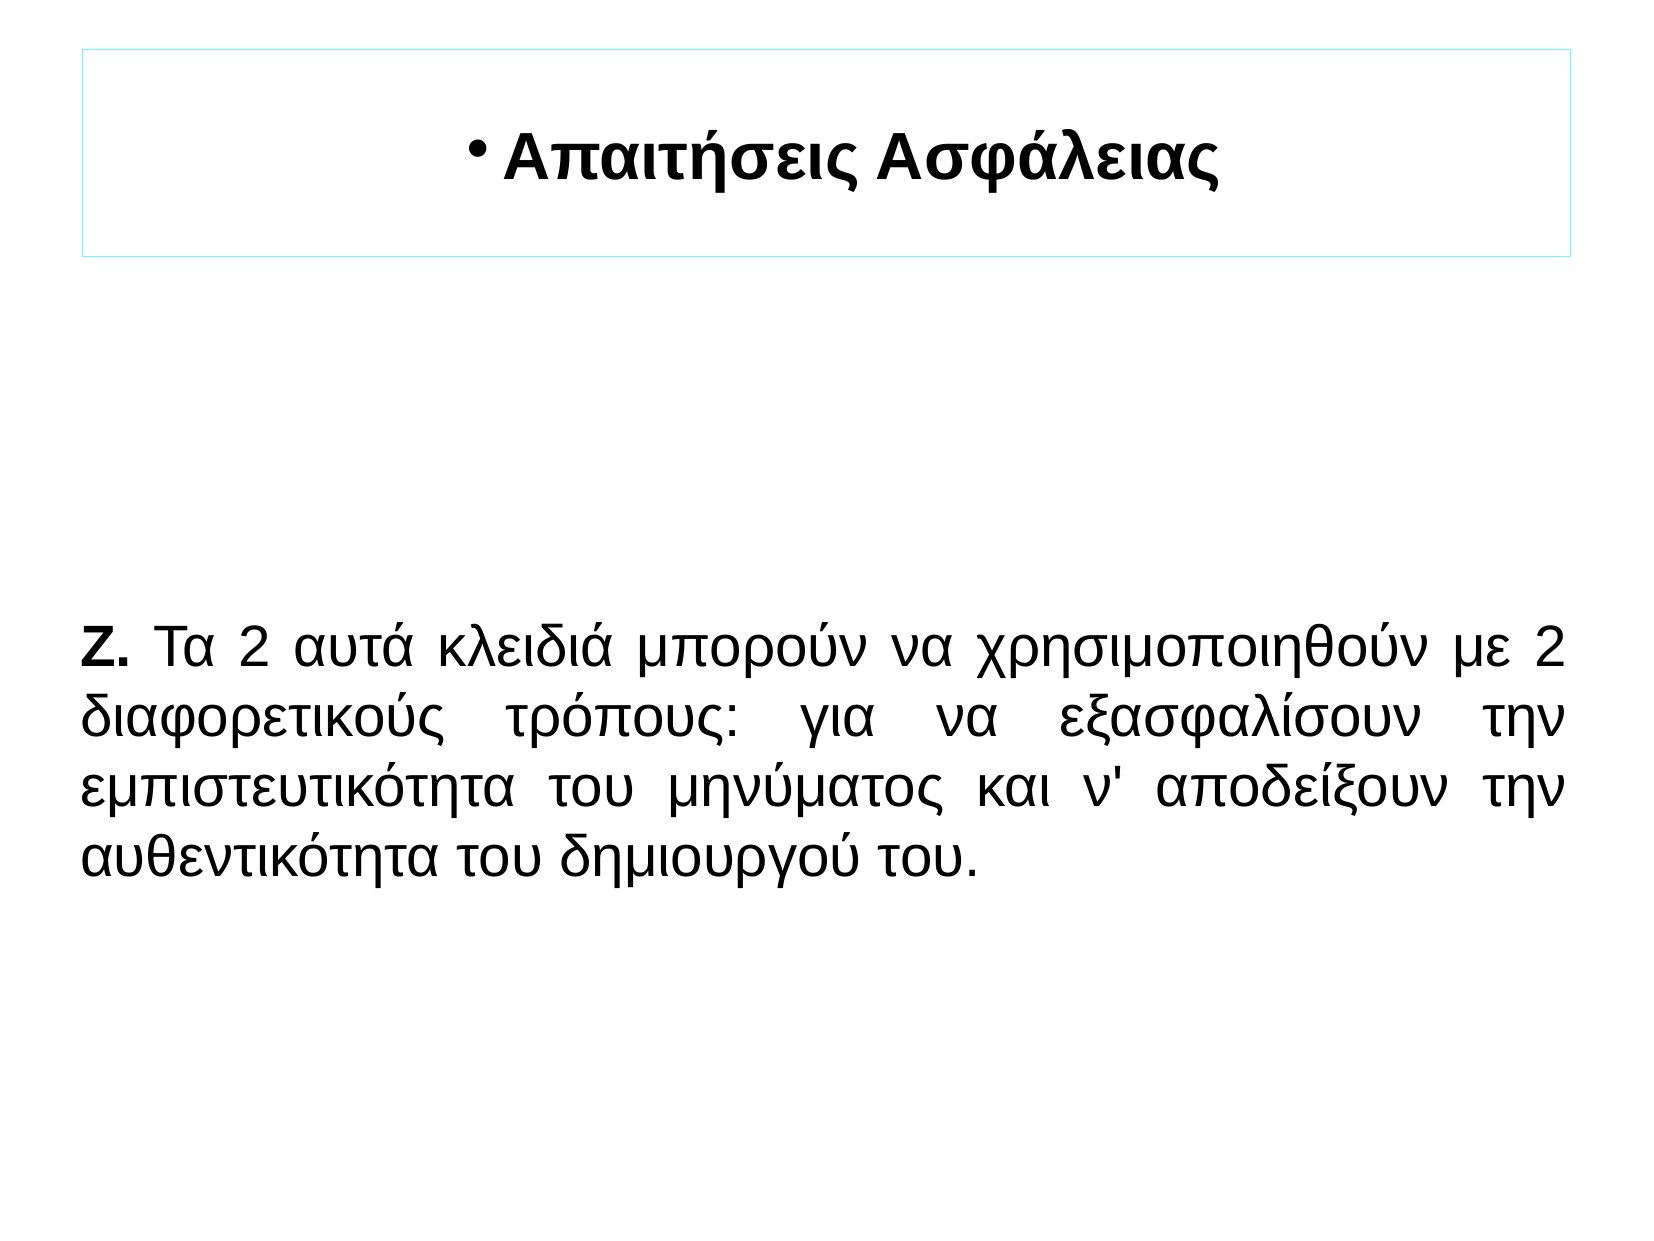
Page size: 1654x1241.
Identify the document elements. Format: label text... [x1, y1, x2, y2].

text_box Απαιτήσεις Ασφάλειας [82, 49, 1571, 257]
text_box Ζ. Τα 2 αυτά κλειδιά μπορούν να χρησιμοποιηθούν με 2 διαφορετικούς τρόπους: για να εξασφαλίσουν την εμπιστευτικότητα του μηνύματος και ν' αποδείξουν την αυθεντικότητα του δημιουργού του. [80, 315, 1569, 1181]
